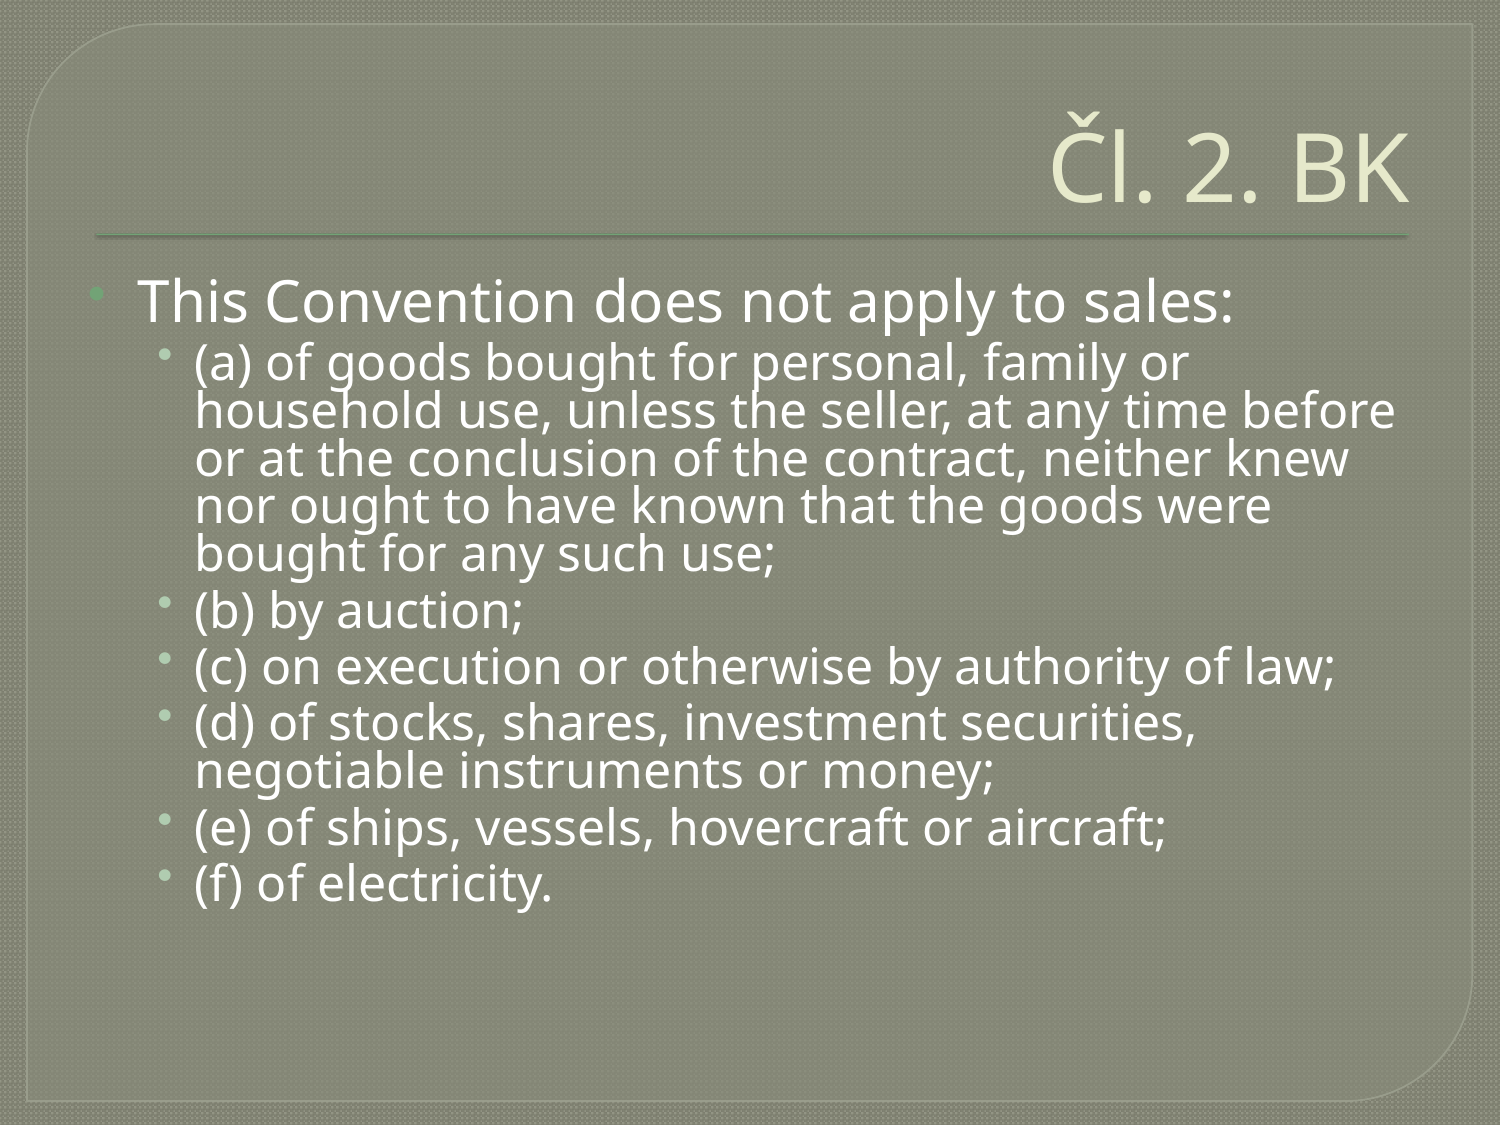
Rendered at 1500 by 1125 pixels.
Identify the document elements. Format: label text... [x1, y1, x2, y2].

title Čl. 2. BK [75, 41, 1425, 230]
list This Convention does not apply to sales: (a) of goods bought for personal, family or household use, unless the seller, at any time before or at the conclusion of the contract, neither knew nor ought to have known that the goods were bought for any such use; (b) by auction; (c) on execution or otherwise by authority of law; (d) of stocks, shares, investment securities, negotiable instruments or money; (e) of ships, vessels, hovercraft or aircraft; (f) of electricity. [75, 270, 1425, 1013]
